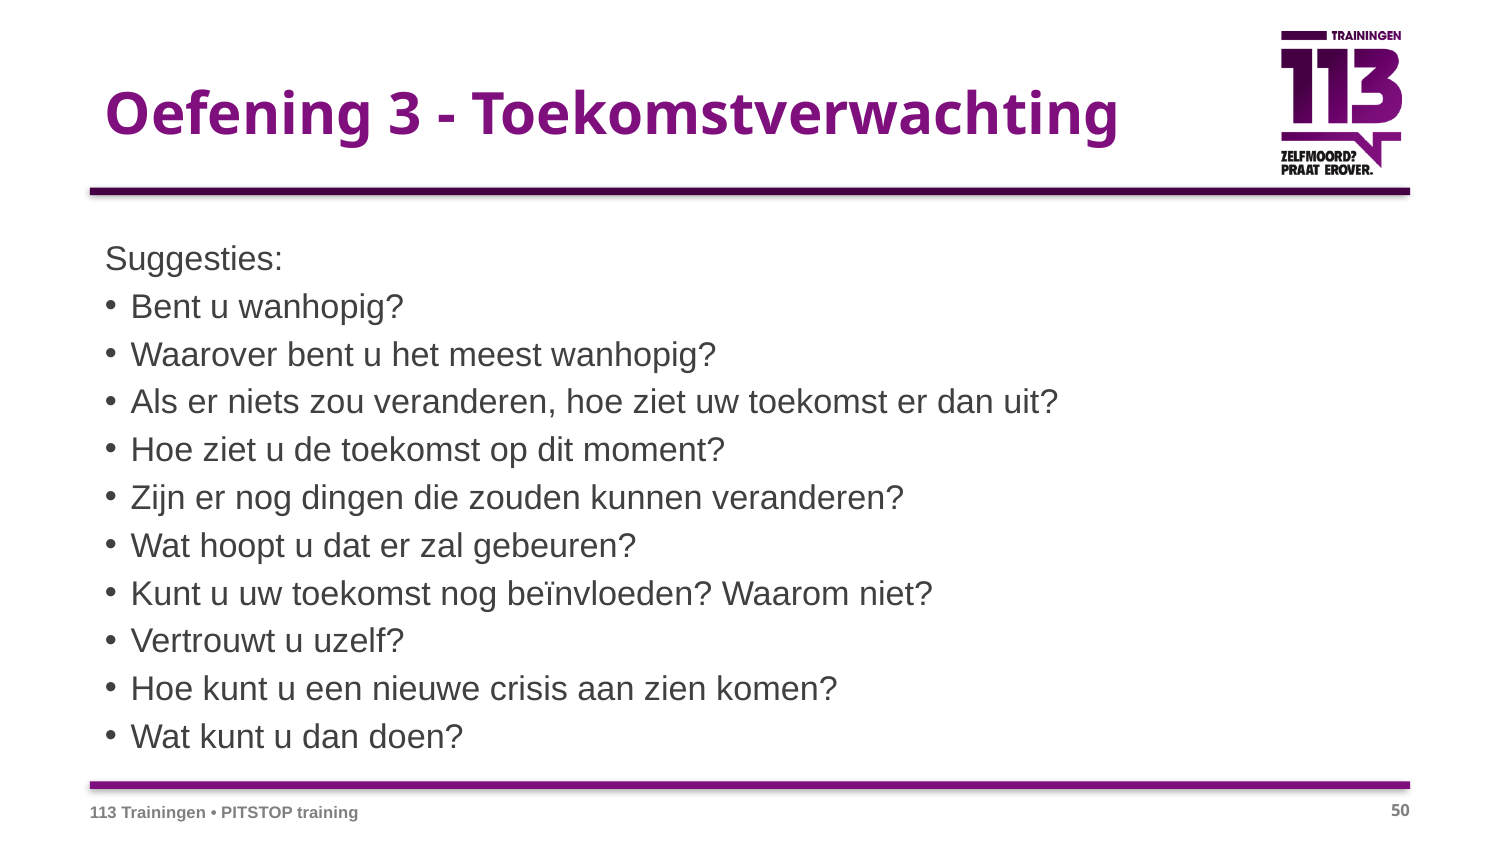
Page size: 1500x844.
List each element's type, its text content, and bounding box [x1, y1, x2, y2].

picture [1280, 31, 1402, 175]
list Suggesties: Bent u wanhopig? Waarover bent u het meest wanhopig? Als er niets zou veranderen, hoe ziet uw toekomst er dan uit? Hoe ziet u de toekomst op dit moment? Zijn er nog dingen die zouden kunnen veranderen? Wat hoopt u dat er zal gebeuren? Kunt u uw toekomst nog beïnvloeden? Waarom niet? Vertrouwt u uzelf? Hoe kunt u een nieuwe crisis aan zien komen? Wat kunt u dan doen? [89, 228, 1411, 769]
footer 113 Trainingen • PITSTOP training [89, 788, 1286, 834]
title Oefening 3 - Toekomstverwachting [89, 69, 1220, 154]
